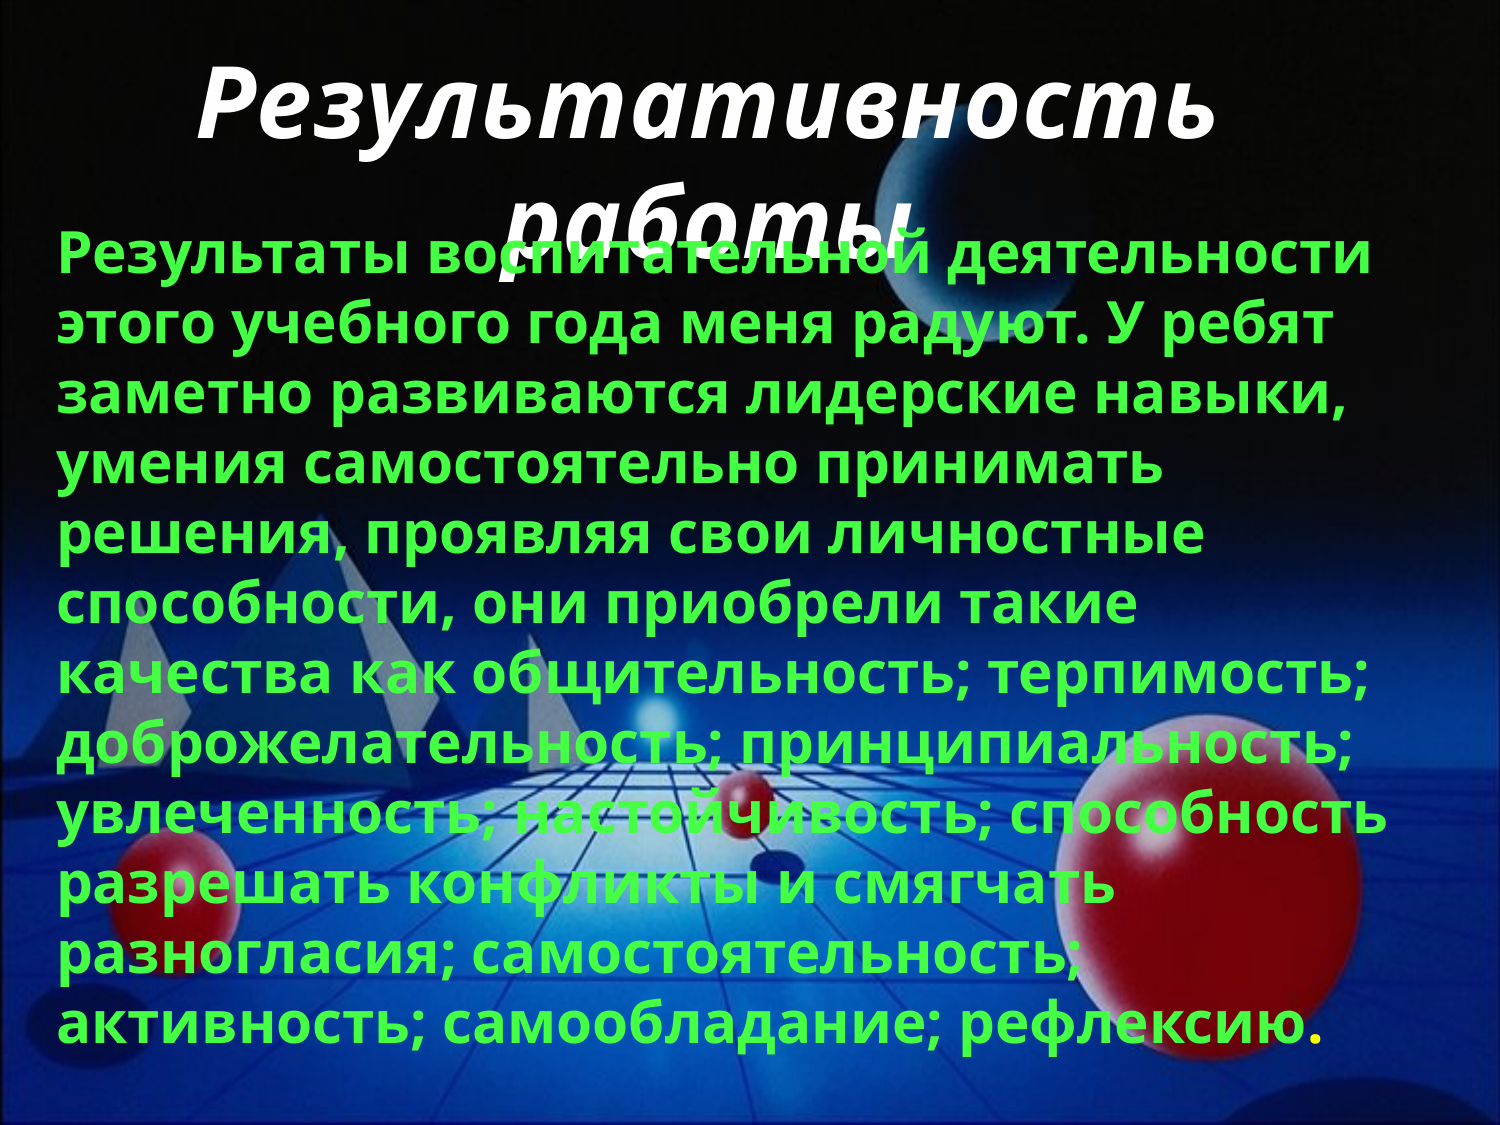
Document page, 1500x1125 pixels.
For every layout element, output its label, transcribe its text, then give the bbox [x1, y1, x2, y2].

picture [0, 0, 1500, 1125]
text_box Результативность работы [76, 30, 1341, 208]
text_box Результаты воспитательной деятельности этого учебного года меня радуют. У ребят заметно развиваются лидерские навыки, умения самостоятельно принимать решения, проявляя свои личностные способности, они приобрели такие качества как общительность; терпимость; доброжелательность; принципиальность; увлеченность; настойчивость; способность разрешать конфликты и смягчать разногласия; самостоятельность; активность; самообладание; рефлексию. [41, 208, 1447, 1063]
